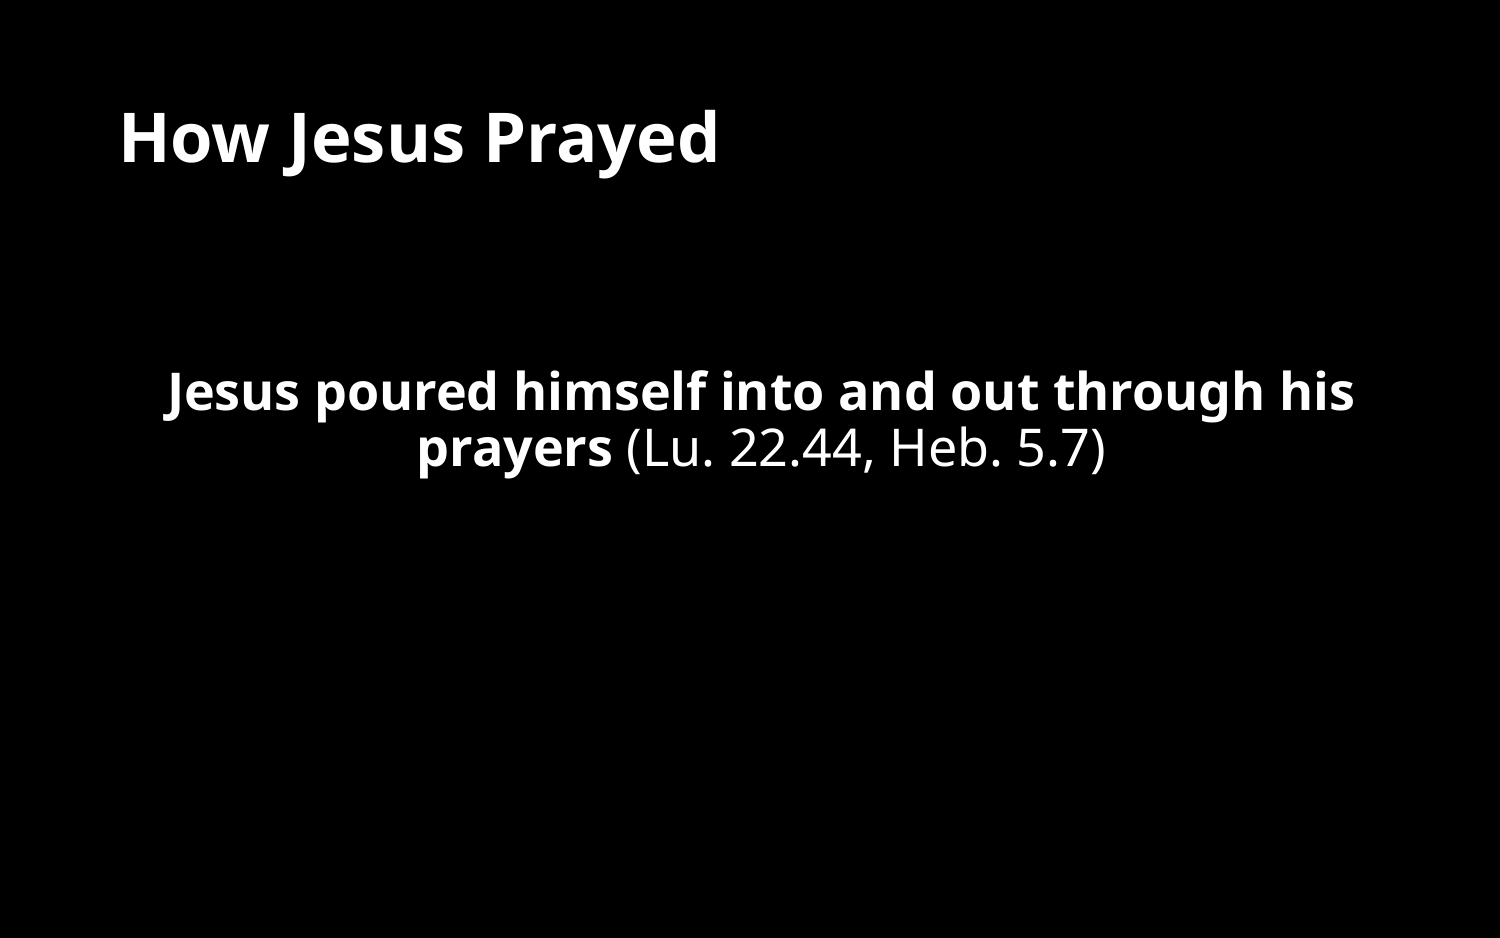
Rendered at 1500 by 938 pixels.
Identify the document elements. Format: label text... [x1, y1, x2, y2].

title How Jesus Prayed [103, 49, 1397, 208]
list Jesus poured himself into and out through his prayers (Lu. 22.44, Heb. 5.7) [103, 208, 1420, 770]
